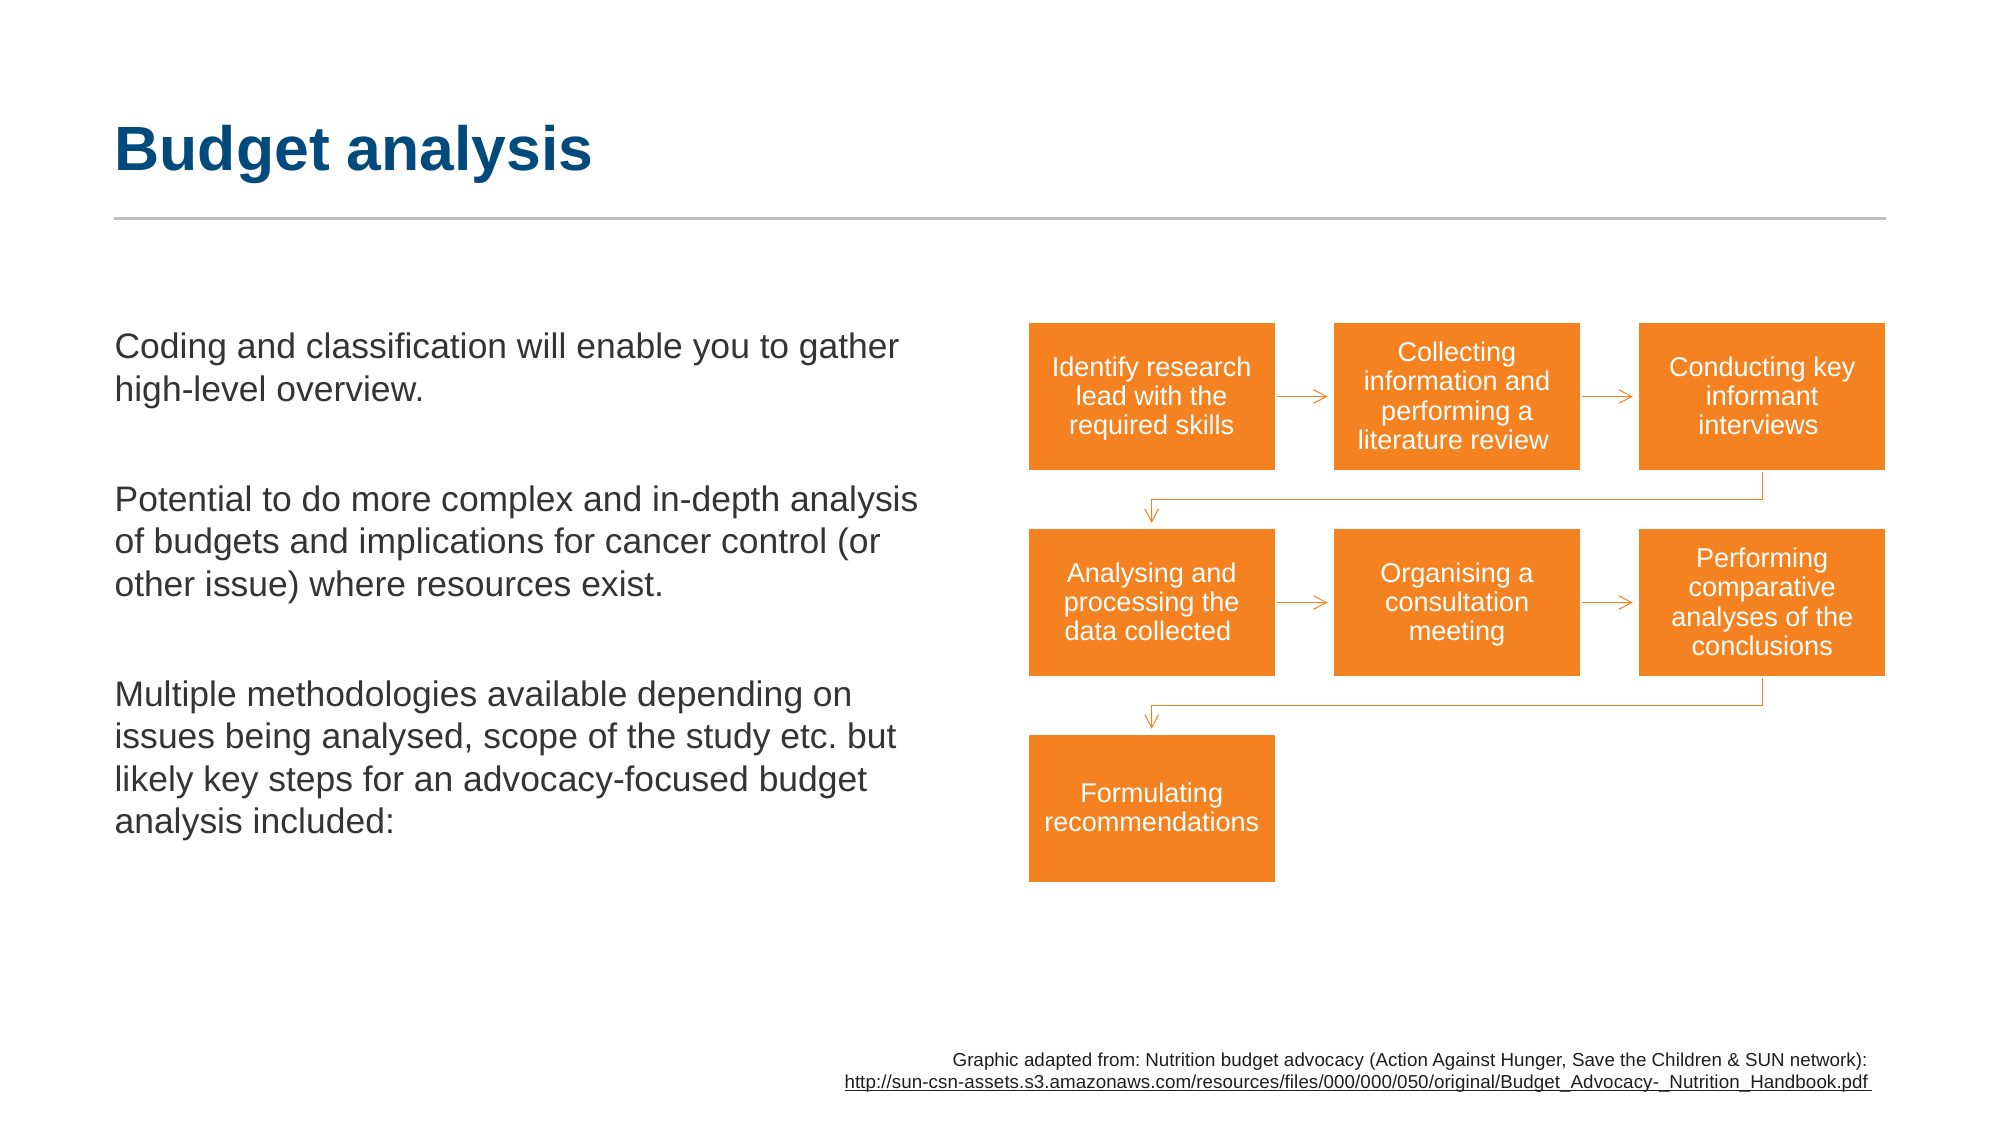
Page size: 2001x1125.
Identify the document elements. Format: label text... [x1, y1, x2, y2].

list Coding and classification will enable you to gather high-level overview. Potential to do more complex and in-depth analysis of budgets and implications for cancer control (or other issue) where resources exist. Multiple methodologies available depending on issues being analysed, scope of the study etc. but likely key steps for an advocacy-focused budget analysis included: [99, 315, 966, 969]
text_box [1026, 221, 1887, 984]
title Budget analysis [99, 68, 1887, 191]
text_box Graphic adapted from: Nutrition budget advocacy (Action Against Hunger, Save the Children & SUN network): http://sun-csn-assets.s3.amazonaws.com/resources/files/000/000/050/original/Budget_Advocacy-_Nutrition_Handbook.pdf [828, 1040, 1887, 1123]
